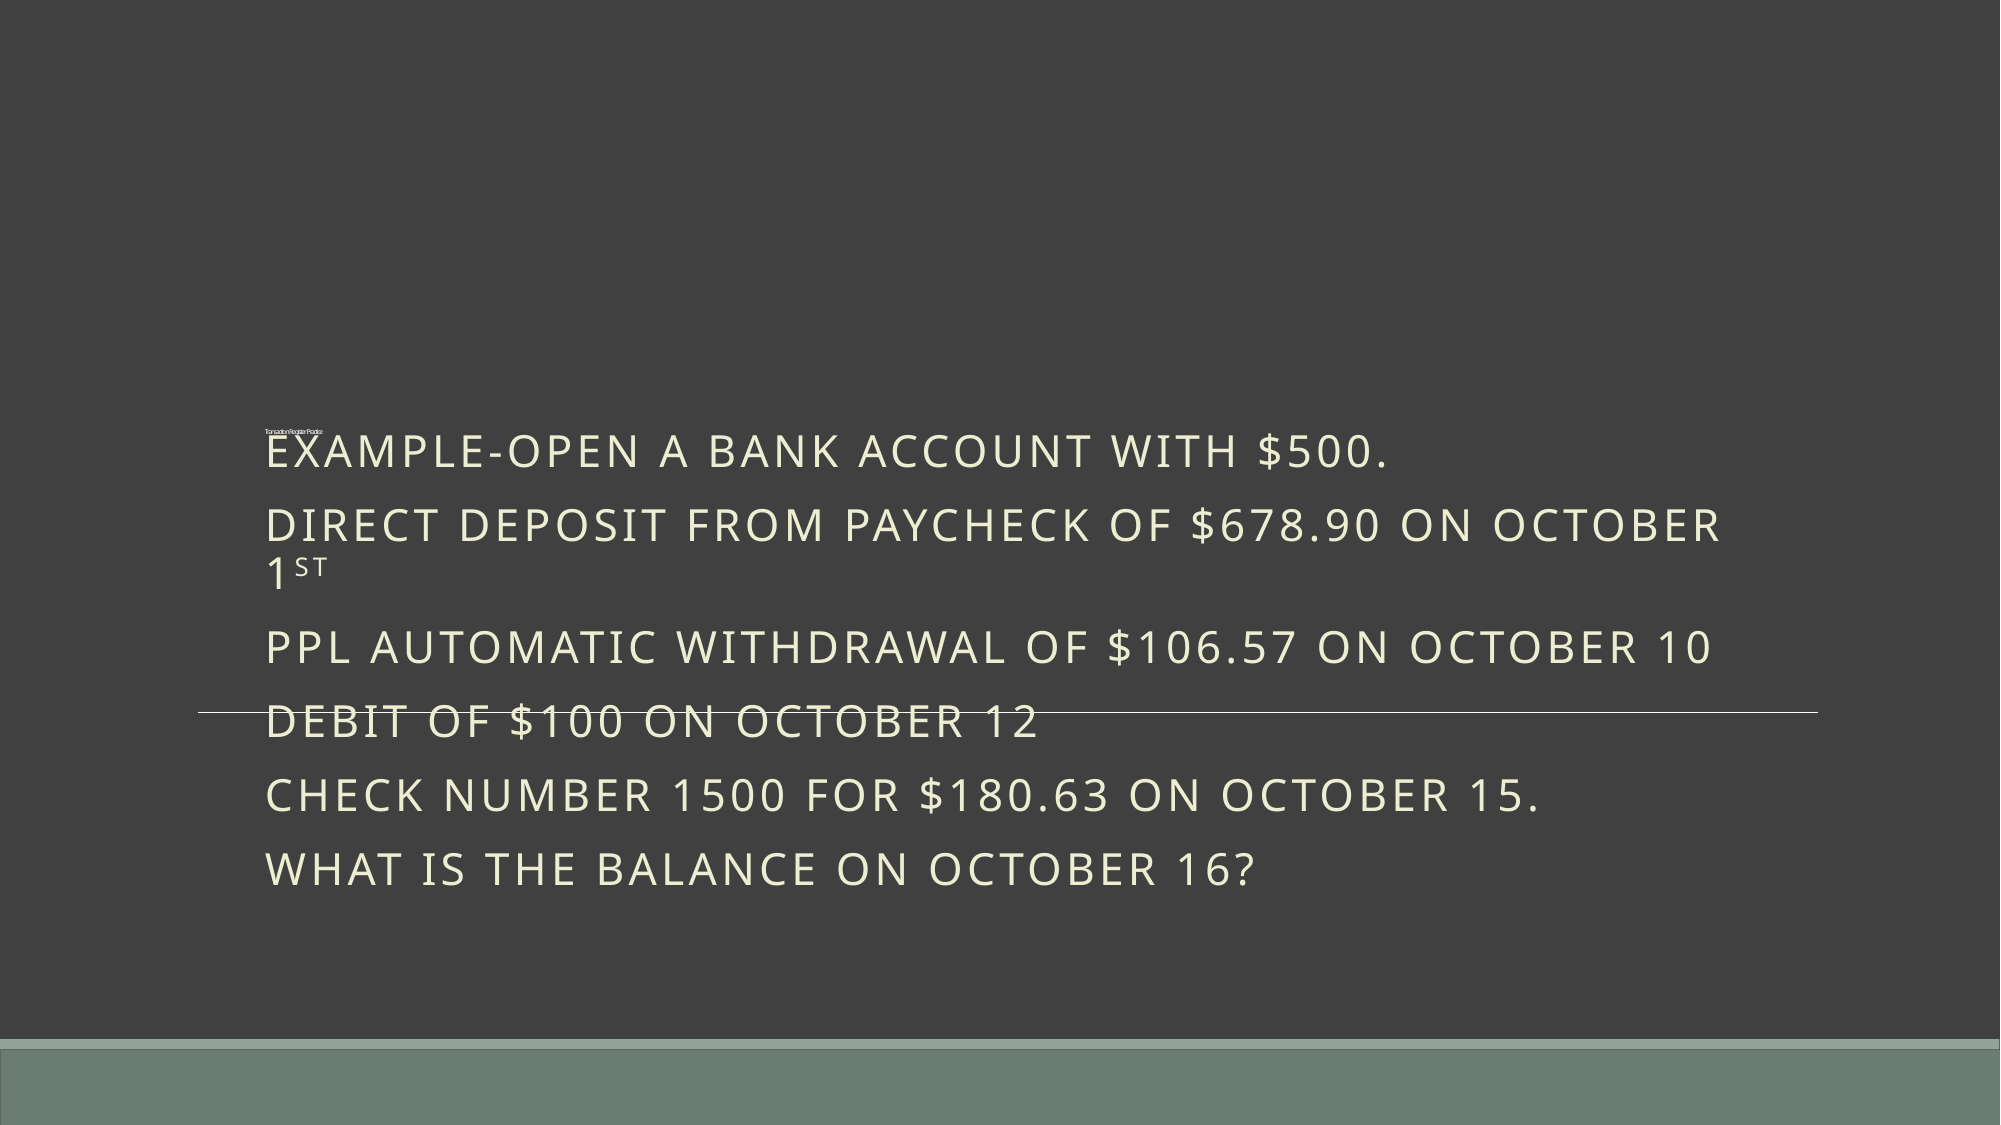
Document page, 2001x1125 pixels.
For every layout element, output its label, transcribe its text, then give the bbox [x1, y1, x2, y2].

subtitle Example-Open a bank account with $500. Direct deposit from paycheck of $678.90 on October 1st PPL automatic withdrawal of $106.57 on October 10 Debit of $100 on October 12 Check number 1500 for $180.63 on October 15. What is the balance on October 16? [249, 421, 1750, 908]
